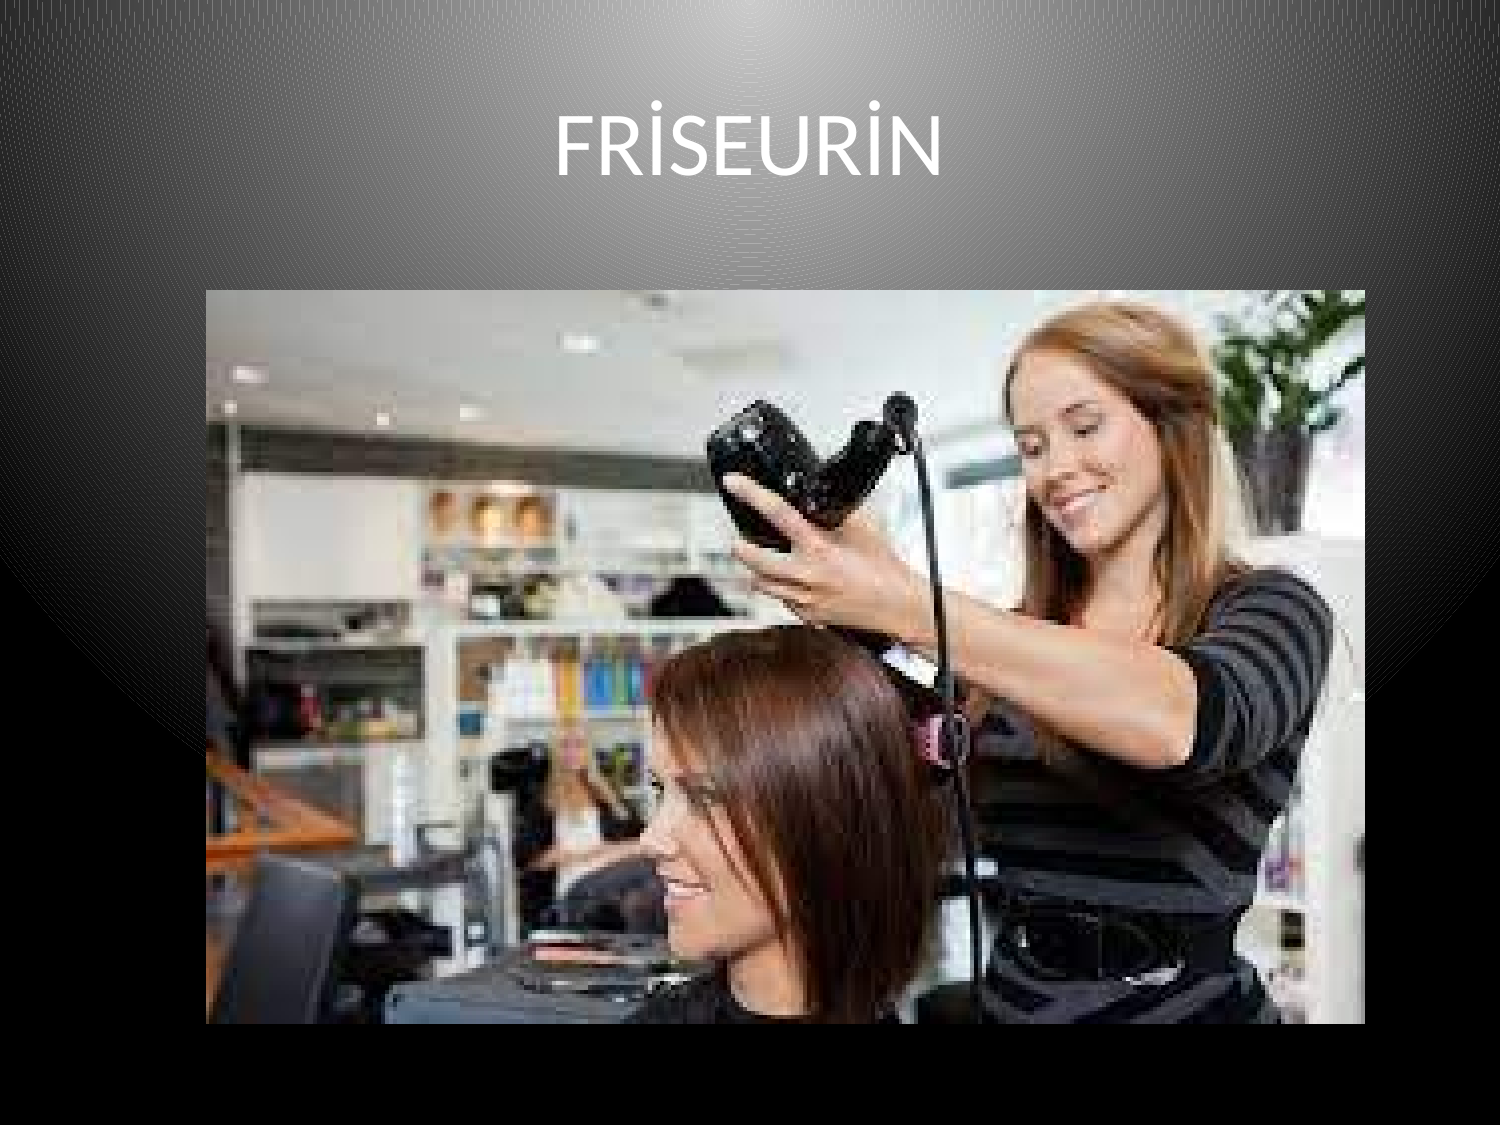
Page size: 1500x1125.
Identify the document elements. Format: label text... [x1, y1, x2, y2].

title FRİSEURİN [75, 45, 1425, 233]
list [206, 290, 1365, 1024]
